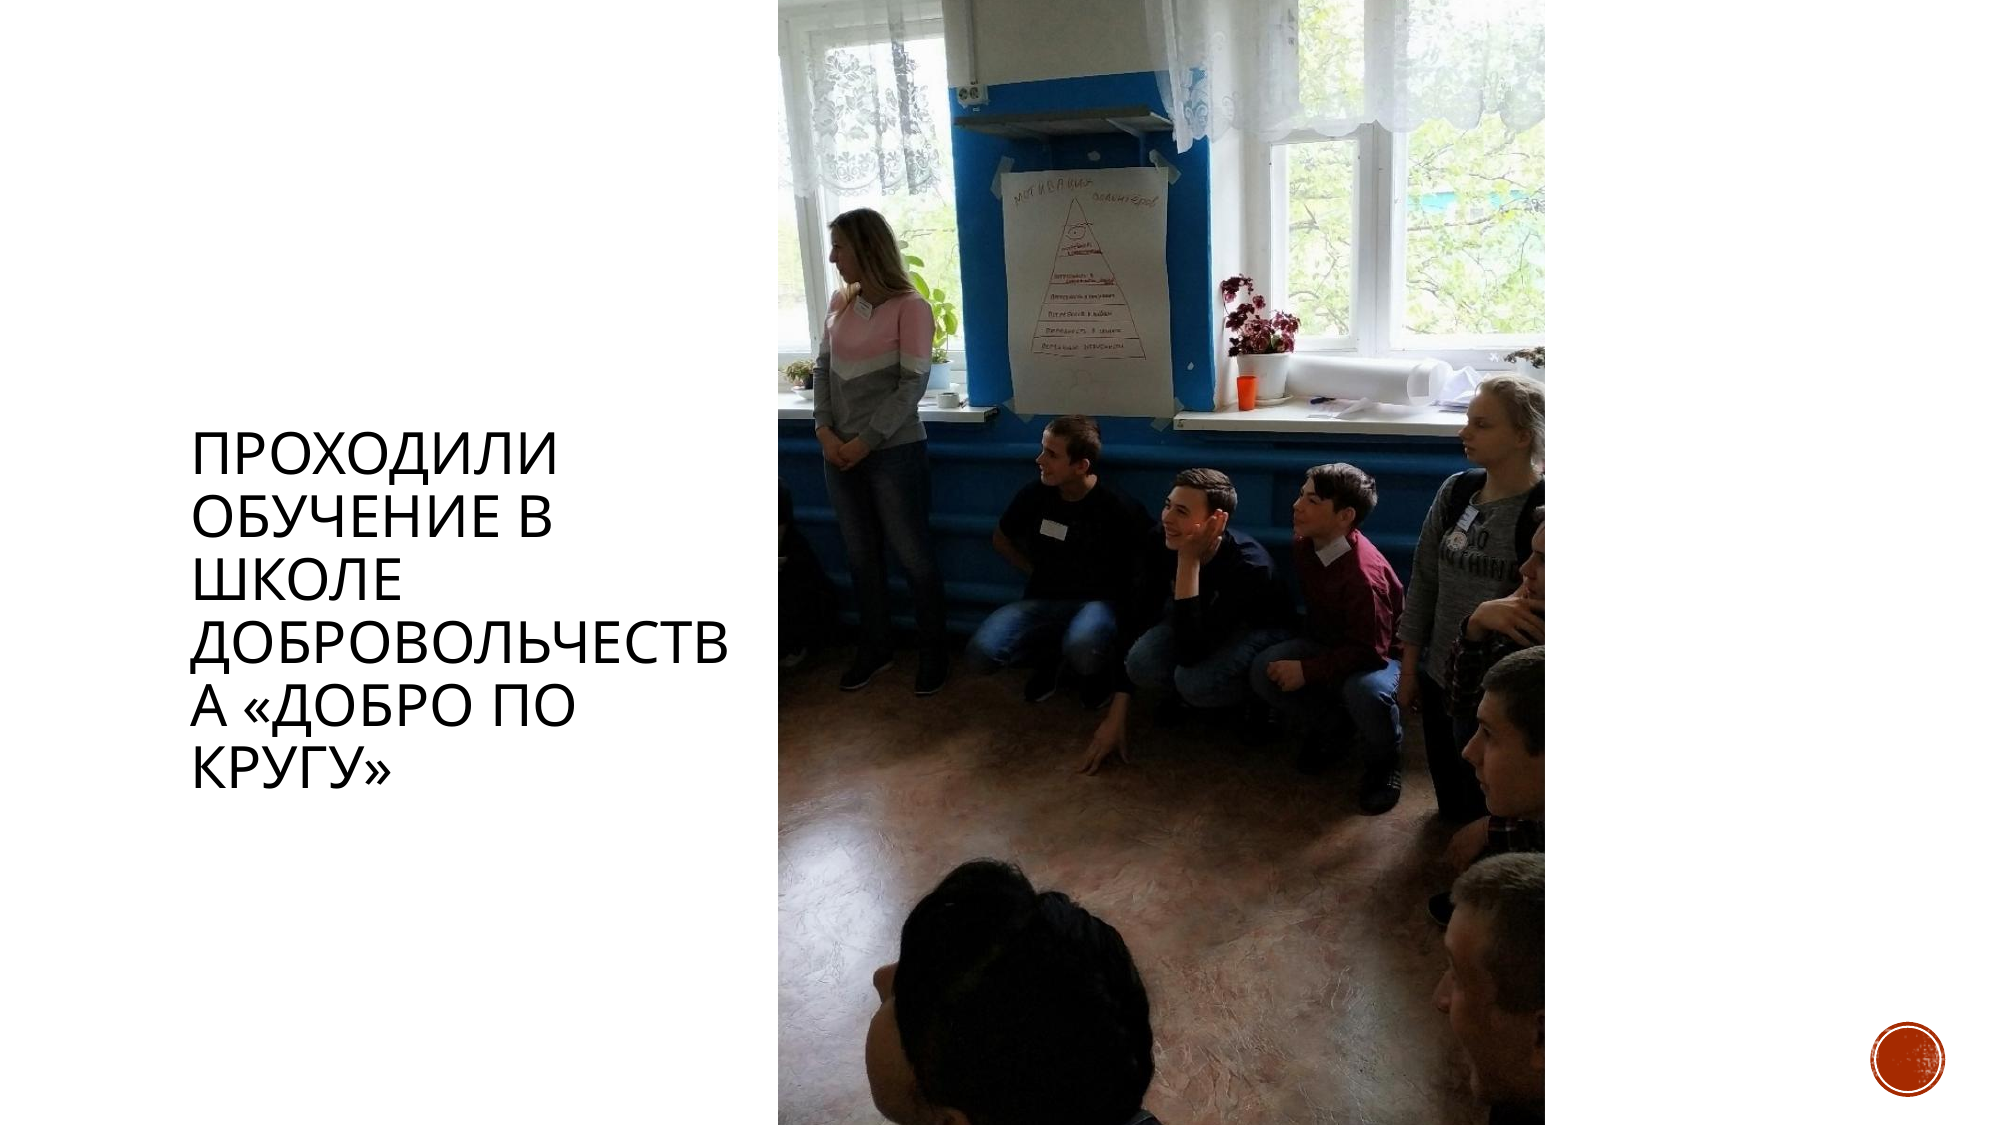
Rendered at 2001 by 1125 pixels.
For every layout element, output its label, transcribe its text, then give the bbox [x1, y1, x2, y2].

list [780, 0, 1544, 1125]
title Проходили обучение в школе добровольчества «добро по кругу» [175, 79, 754, 1125]
